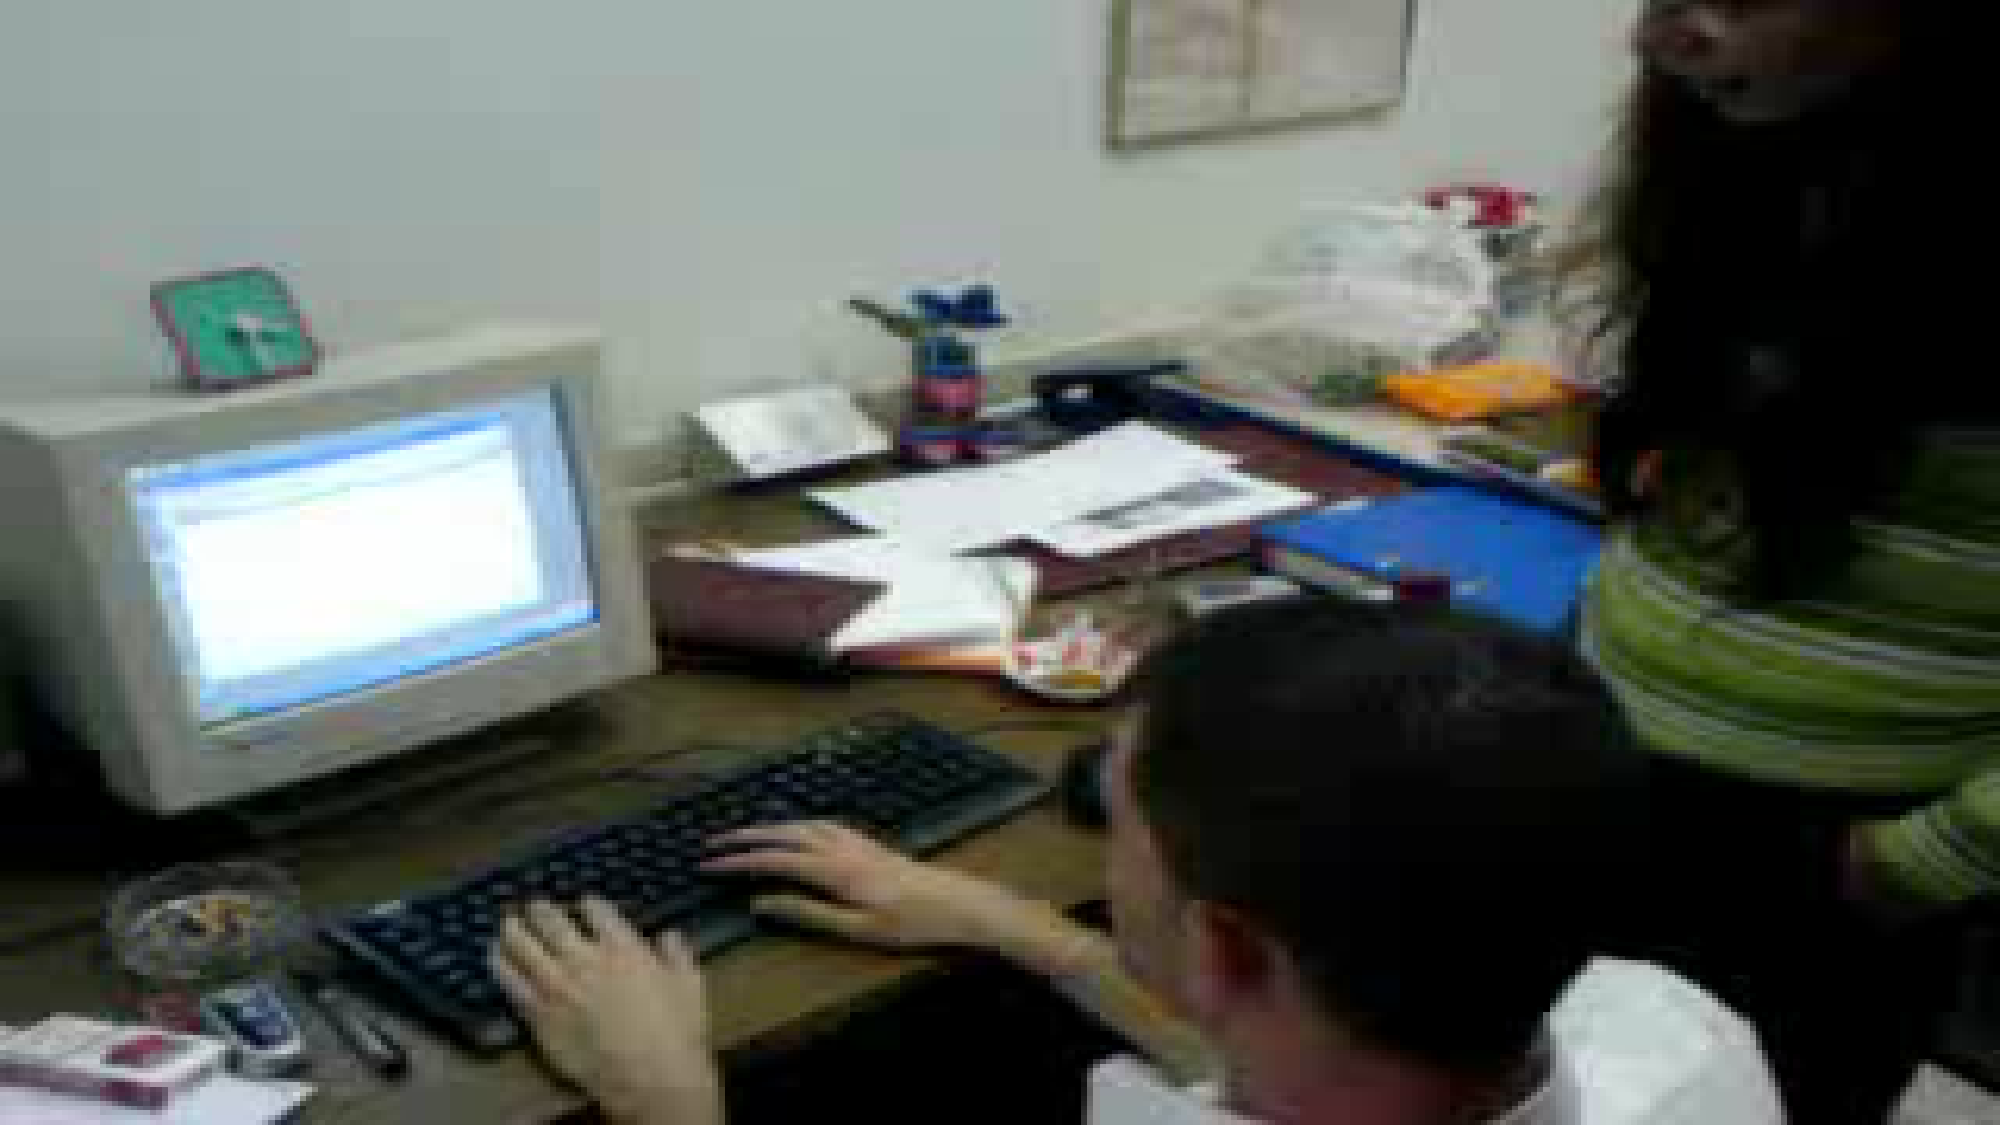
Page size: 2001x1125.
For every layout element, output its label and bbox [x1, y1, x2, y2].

list [0, 0, 2000, 1125]
